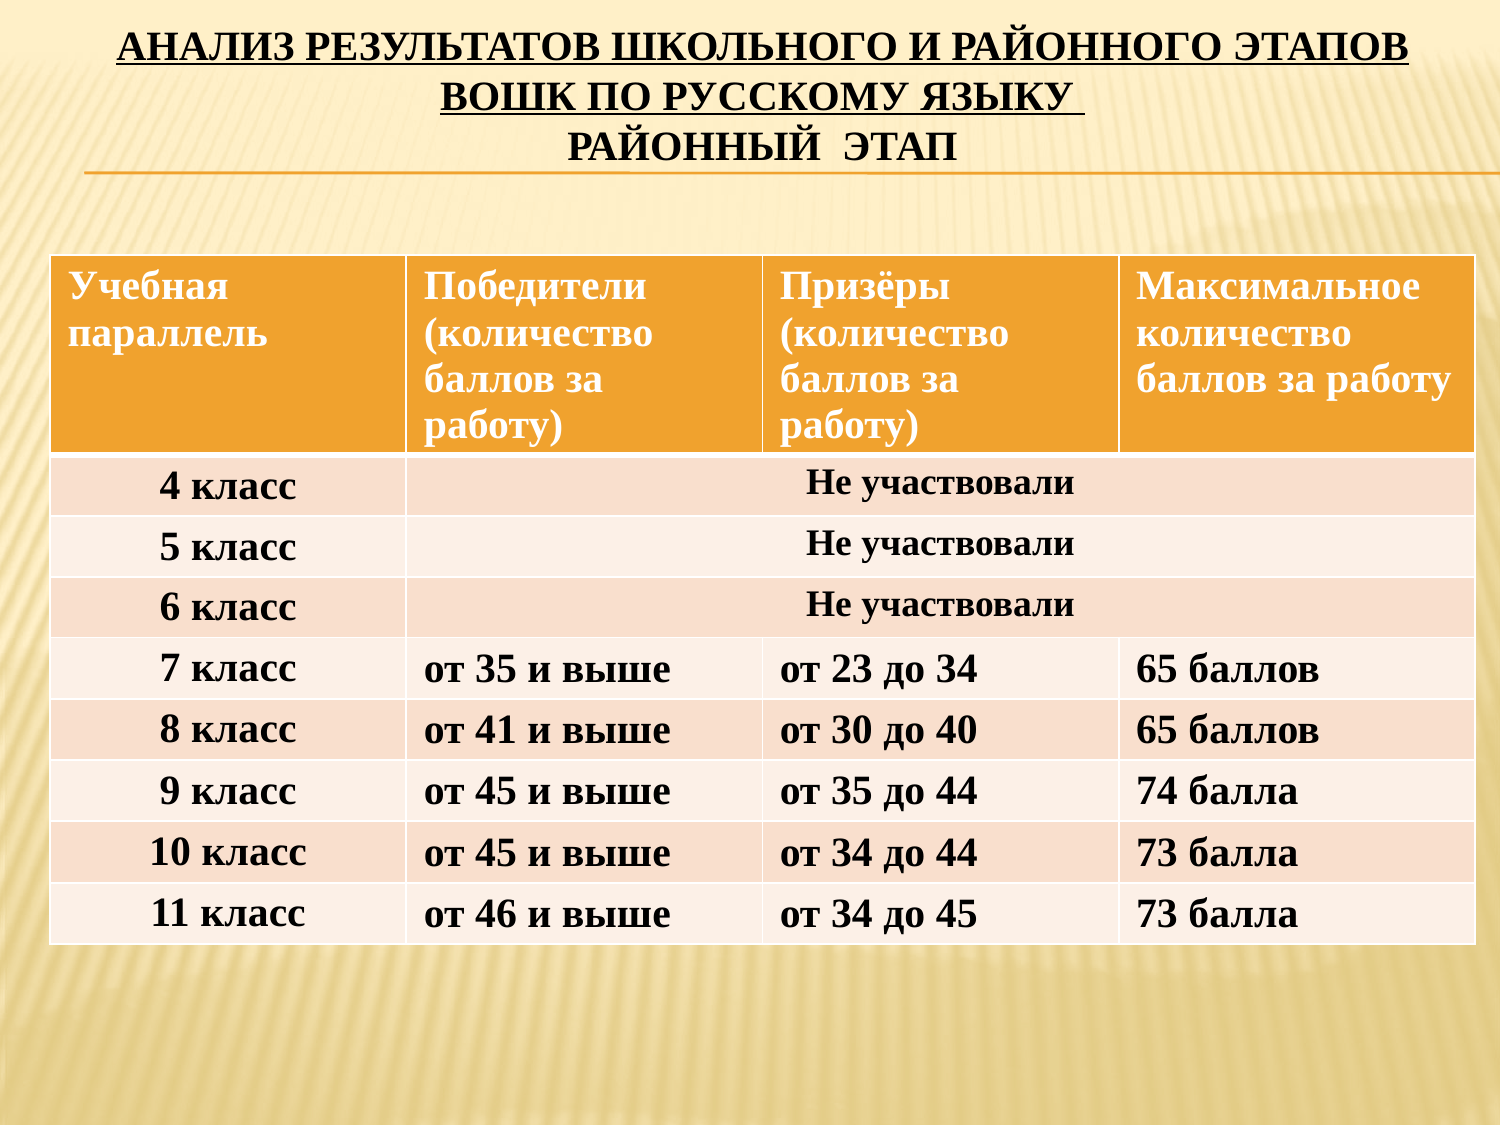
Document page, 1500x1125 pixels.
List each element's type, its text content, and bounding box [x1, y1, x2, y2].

table_cell 4 класс [51, 458, 405, 515]
table_cell 65 баллов [1120, 638, 1474, 698]
table_cell 74 балла [1120, 761, 1474, 820]
table_cell Не участвовали [407, 517, 1474, 576]
table_header Учебная параллель [51, 256, 405, 452]
table_header Максимальное количество баллов за работу [1120, 256, 1474, 452]
table_cell 7 класс [51, 638, 405, 698]
table_cell Не участвовали [407, 578, 1474, 637]
table_cell 10 класс [51, 822, 405, 882]
table_cell от 23 до 34 [763, 638, 1118, 698]
table_cell 73 балла [1120, 822, 1474, 882]
table_cell от 35 и выше [407, 638, 762, 698]
table_cell Не участвовали [407, 458, 1474, 515]
table_cell 6 класс [51, 578, 405, 637]
table_cell от 34 до 44 [763, 822, 1118, 882]
table_header Победители (количество баллов за работу) [407, 256, 762, 452]
table_cell от 45 и выше [407, 822, 762, 882]
table_cell 5 класс [51, 517, 405, 576]
table_cell от 35 до 44 [763, 761, 1118, 820]
table_cell 8 класс [51, 700, 405, 759]
table_cell от 46 и выше [407, 884, 762, 943]
table_cell 73 балла [1120, 884, 1474, 943]
table_header Призёры (количество баллов за работу) [763, 256, 1118, 452]
table_cell от 45 и выше [407, 761, 762, 820]
table_cell от 30 до 40 [763, 700, 1118, 759]
table_cell от 41 и выше [407, 700, 762, 759]
table_cell 9 класс [51, 761, 405, 820]
table_cell 65 баллов [1120, 700, 1474, 759]
table_cell от 34 до 45 [763, 884, 1118, 943]
table_cell 11 класс [51, 884, 405, 943]
title Анализ результатов школьного и районного этапов ВОшк по русскому языку районный этап [50, 0, 1475, 188]
